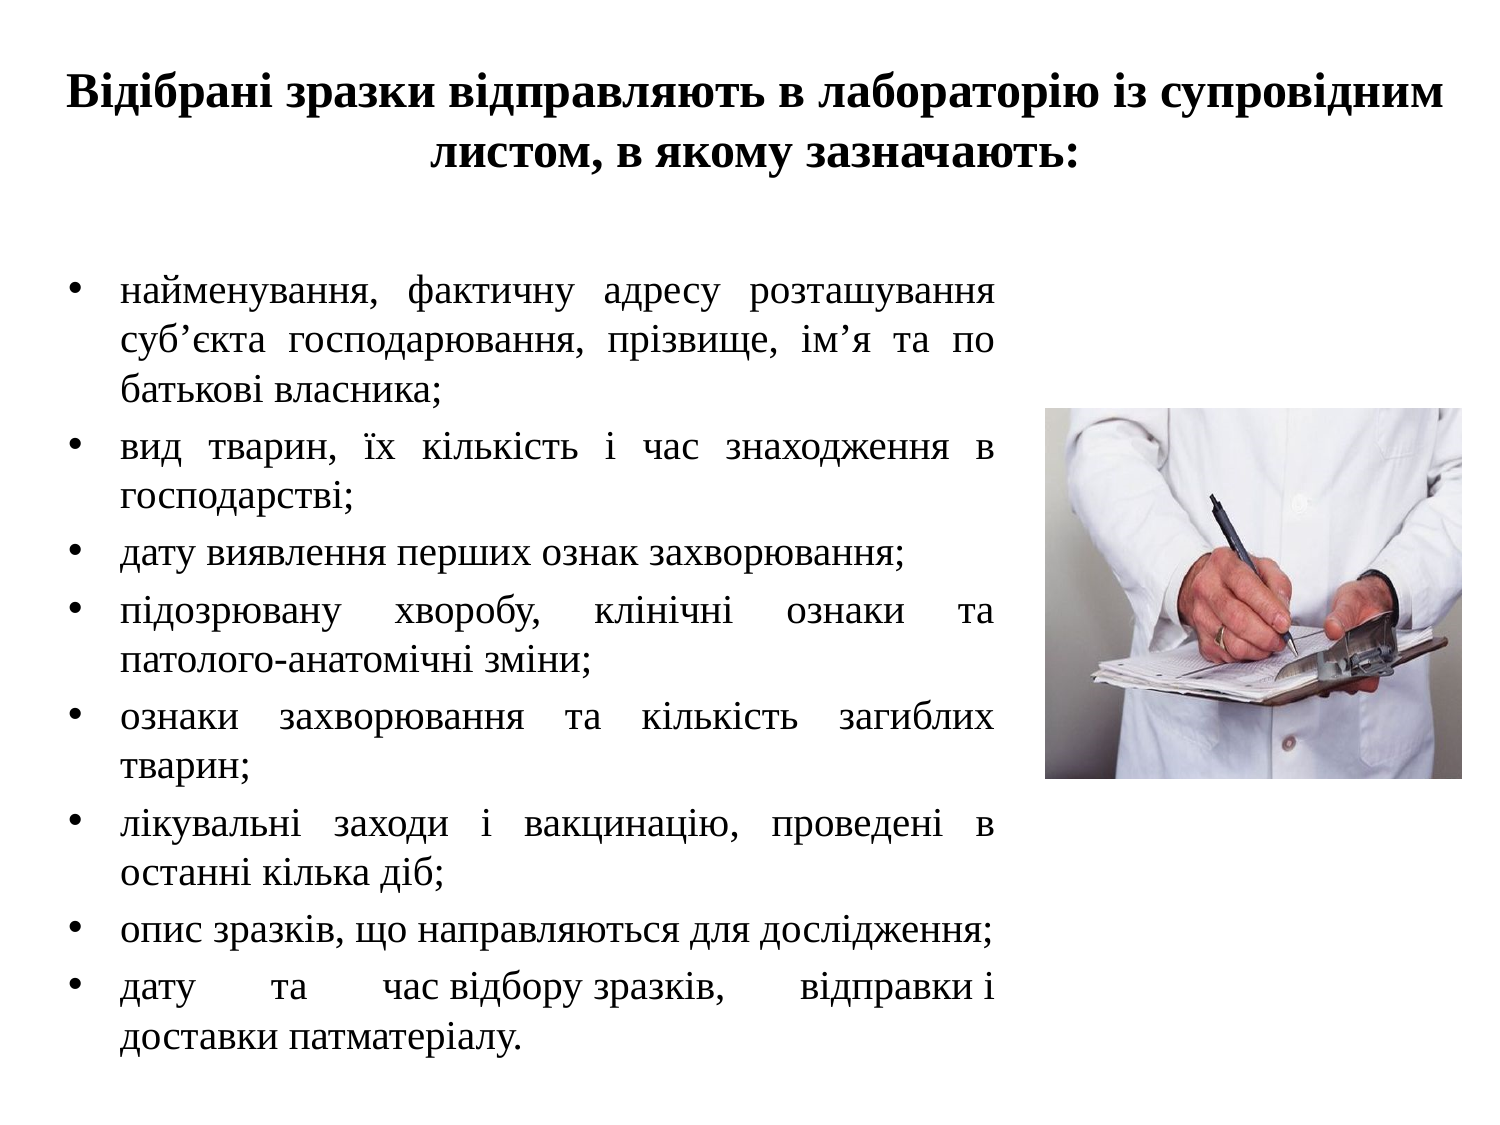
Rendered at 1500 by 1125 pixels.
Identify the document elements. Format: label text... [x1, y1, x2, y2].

list найменування, фактичну адресу розташування суб’єкта господарювання, прізвище, ім’я та по батькові власника; вид тварин, їх кількість і час знаходження в господарстві; дату виявлення перших ознак захворювання; підозрювану хворобу, клінічні ознаки та патолого-анатомічні зміни; ознаки захворювання та кількість загиблих тварин; лікувальні заходи і вакцинацію, проведені в останні кілька діб; опис зразків, що направляються для дослідження; дату та час відбору зразків, відправки і доставки патматеріалу. [53, 255, 1011, 1083]
picture [1045, 408, 1462, 780]
title Відібрані зразки відправляють в лабораторію із супровідним листом, в якому зазначають: [41, 54, 1471, 182]
